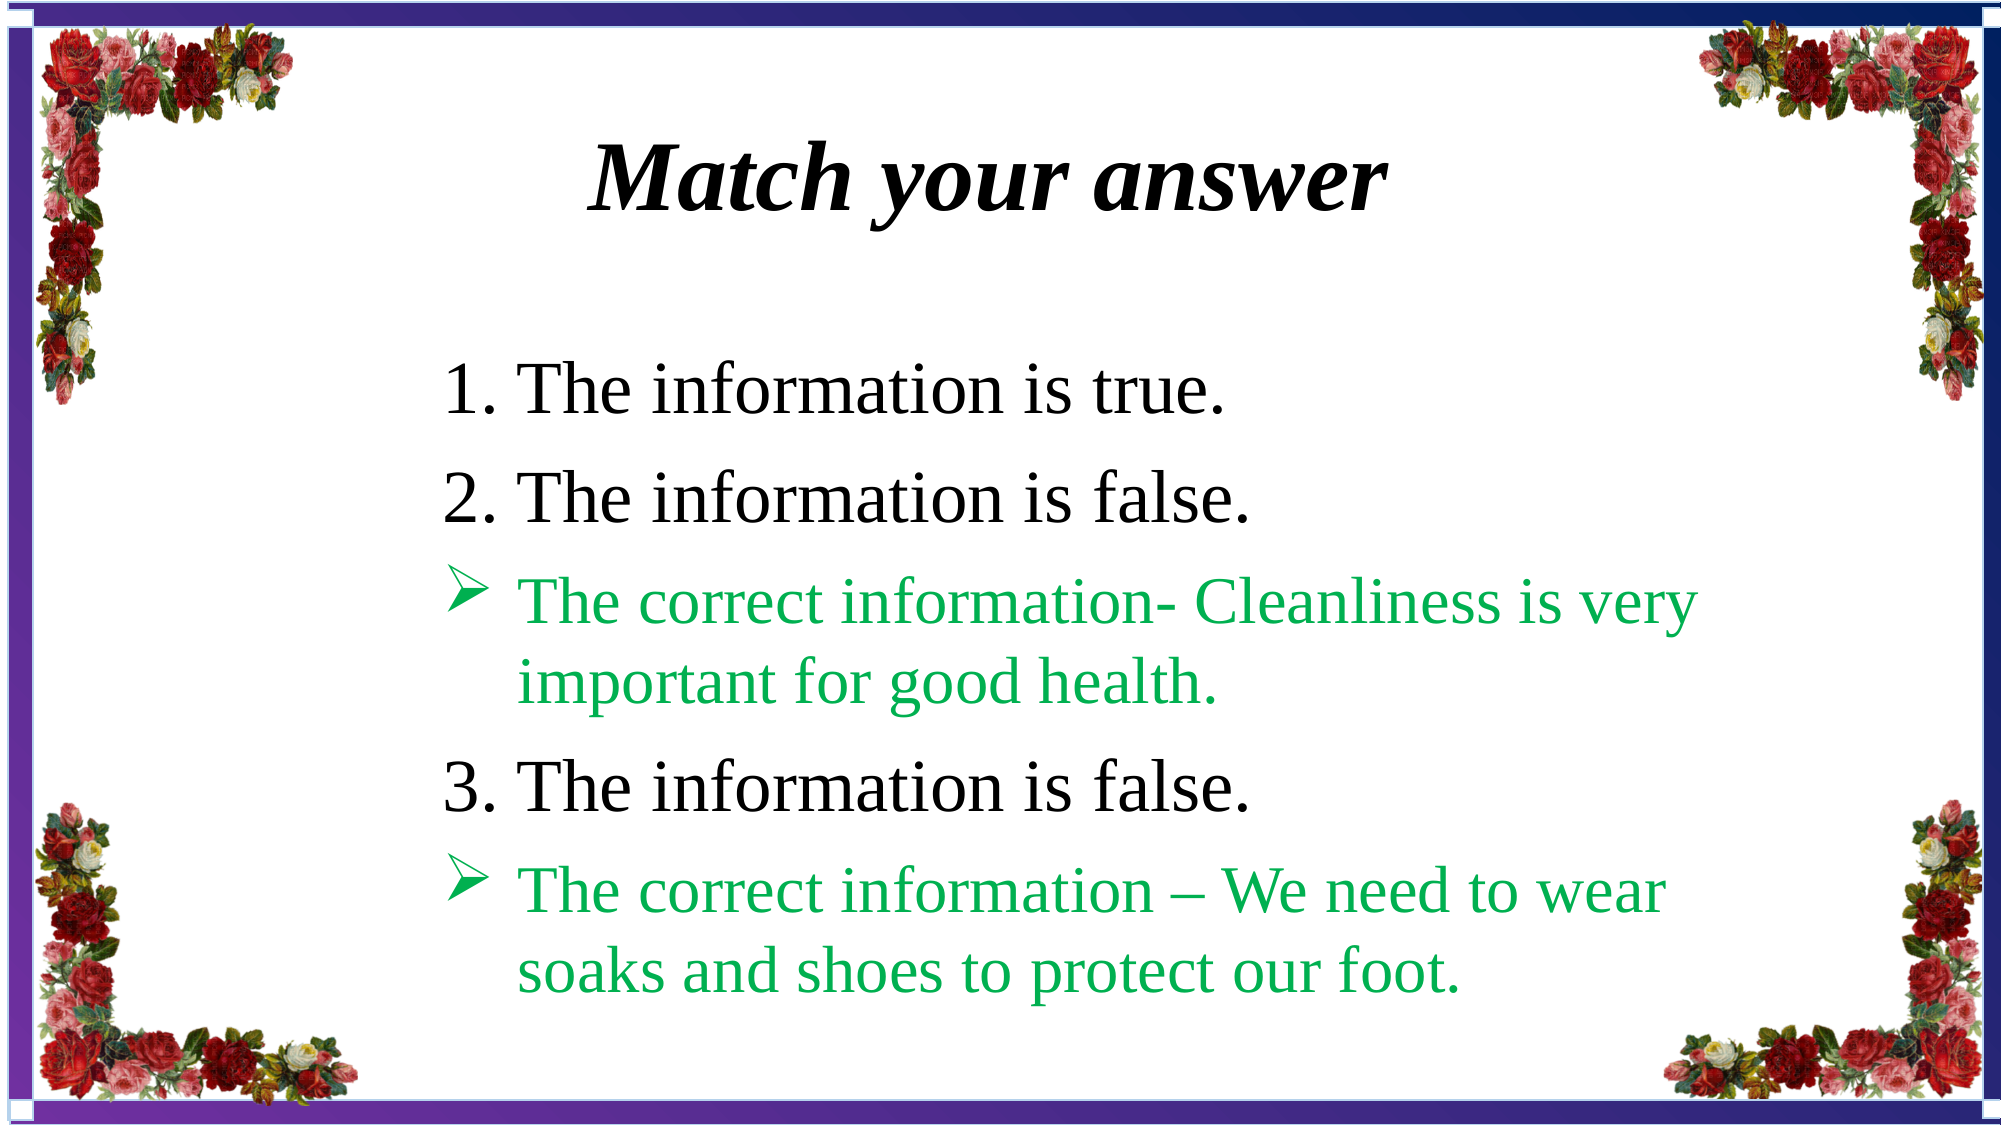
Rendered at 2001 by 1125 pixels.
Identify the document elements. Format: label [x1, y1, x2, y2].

text_box [7, 2, 2000, 1125]
